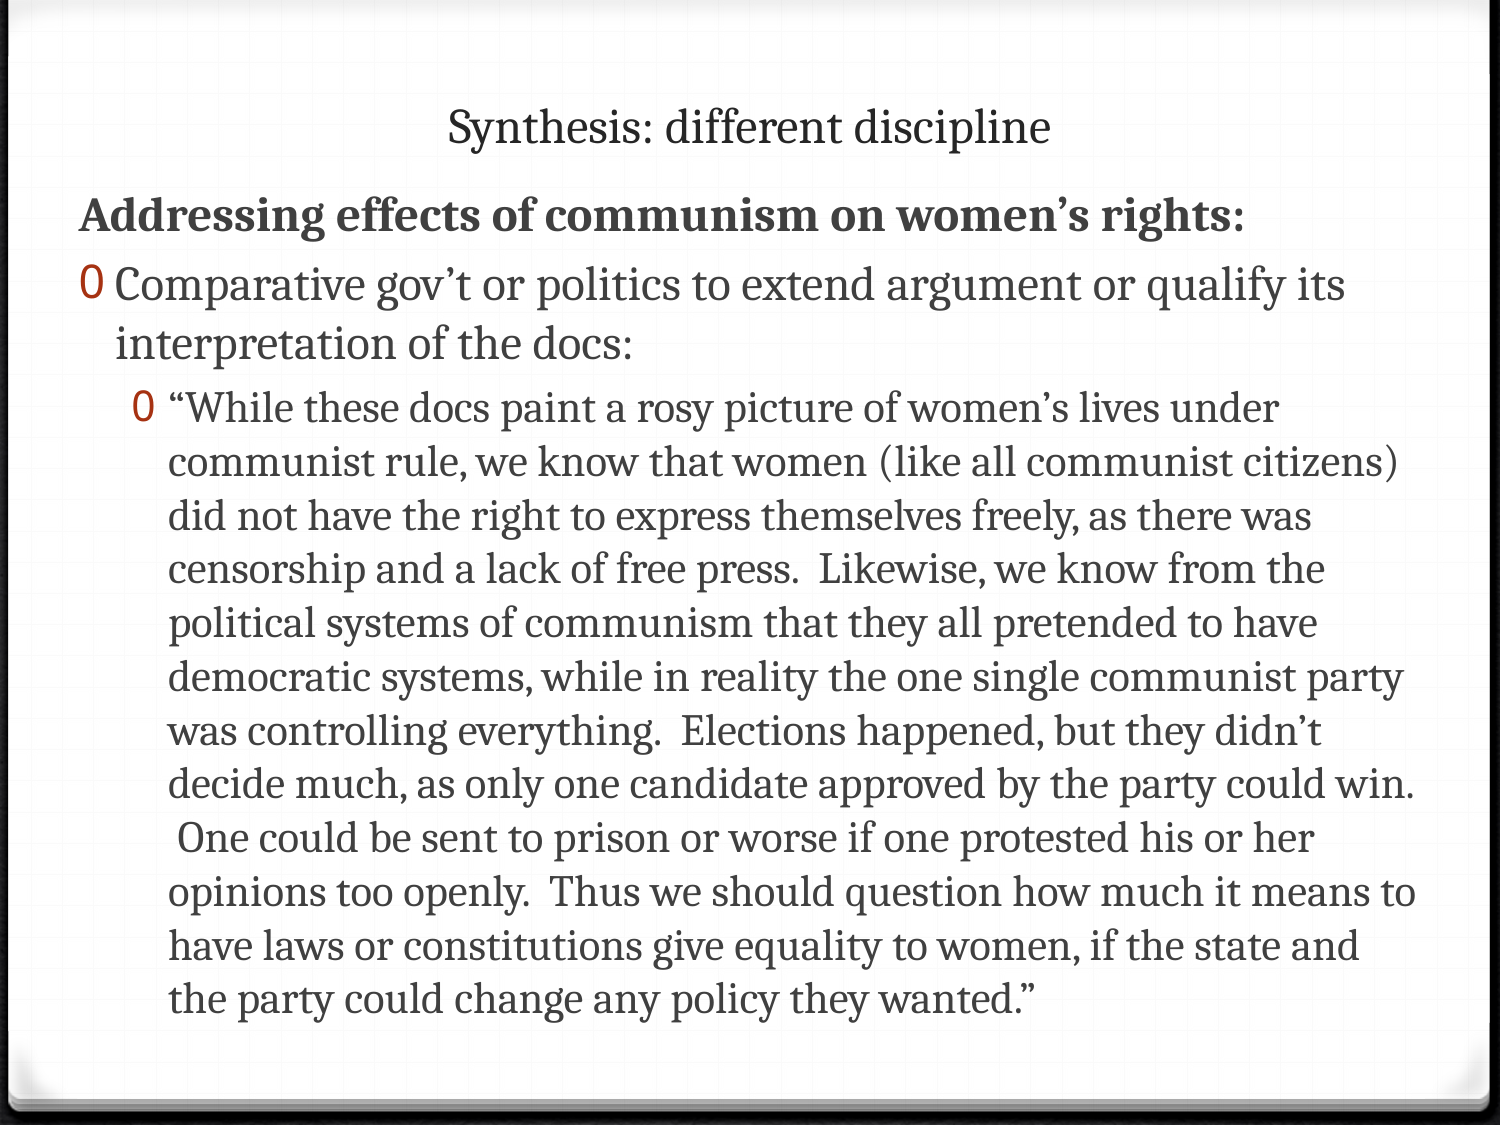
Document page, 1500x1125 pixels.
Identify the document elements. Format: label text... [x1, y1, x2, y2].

picture [0, 0, 1500, 1125]
title Synthesis: different discipline [90, 71, 1410, 175]
list Addressing effects of communism on women’s rights: Comparative gov’t or politics to extend argument or qualify its interpretation of the docs: “While these docs paint a rosy picture of women’s lives under communist rule, we know that women (like all communist citizens) did not have the right to express themselves freely, as there was censorship and a lack of free press. Likewise, we know from the political systems of communism that they all pretended to have democratic systems, while in reality the one single communist party was controlling everything. Elections happened, but they didn’t decide much, as only one candidate approved by the party could win. One could be sent to prison or worse if one protested his or her opinions too openly. Thus we should question how much it means to have laws or constitutions give equality to women, if the state and the party could change any policy they wanted.” [63, 175, 1436, 1047]
